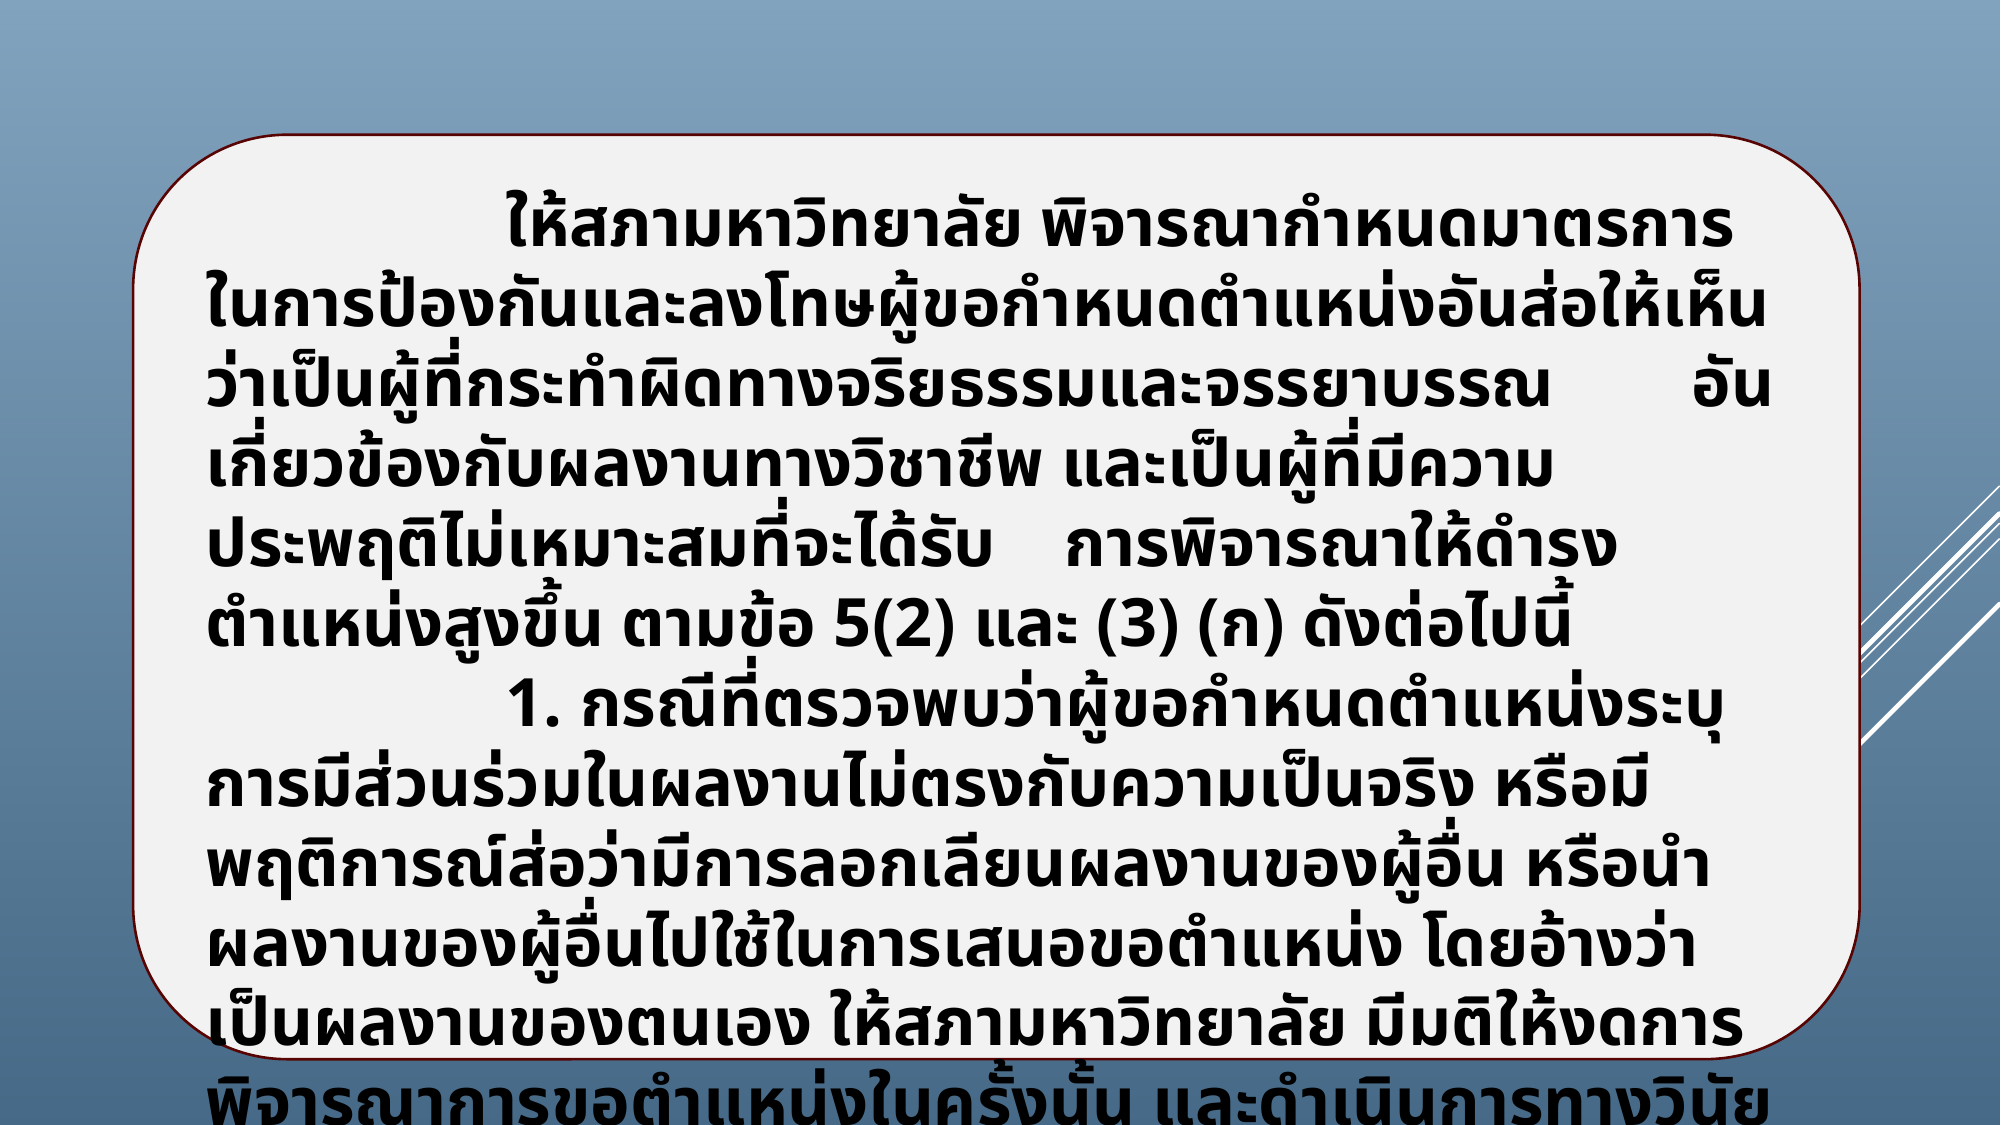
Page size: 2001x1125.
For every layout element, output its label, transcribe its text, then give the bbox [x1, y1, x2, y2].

text_box ให้สภามหาวิทยาลัย พิจารณากำหนดมาตรการในการป้องกันและลงโทษผู้ขอกำหนดตำแหน่งอันส่อให้เห็นว่าเป็นผู้ที่กระทำผิดทางจริยธรรมและจรรยาบรรณ อันเกี่ยวข้องกับผลงานทางวิชาชีพ และเป็นผู้ที่มีความประพฤติไม่เหมาะสมที่จะได้รับ การพิจารณาให้ดำรงตำแหน่งสูงขึ้น ตามข้อ 5(2) และ (3) (ก) ดังต่อไปนี้ 1. กรณีที่ตรวจพบว่าผู้ขอกำหนดตำแหน่งระบุการมีส่วนร่วมในผลงานไม่ตรงกับความเป็นจริง หรือมีพฤติการณ์ส่อว่ามีการลอกเลียนผลงานของผู้อื่น หรือนำผลงานของผู้อื่นไปใช้ในการเสนอขอตำแหน่ง โดยอ้างว่าเป็นผลงานของตนเอง ให้สภามหาวิทยาลัย มีมติให้งดการพิจารณาการขอตำแหน่งในครั้งนั้น และดำเนินการทางวินัยตามข้อเท็จจริงและความร้ายแรงแห่งการกระทำผิดเป็นกรณี ๆ ไป และห้ามผู้กระทำผิดนั้น เสนอขอตำแหน่งมีกำหนดเวลาไม่น้อยกว่า 5 ปี นับตั้งแต่วันที่สภามหาวิทยาลัยมีมติ [191, 172, 1802, 1125]
text_box [131, 133, 1861, 1028]
